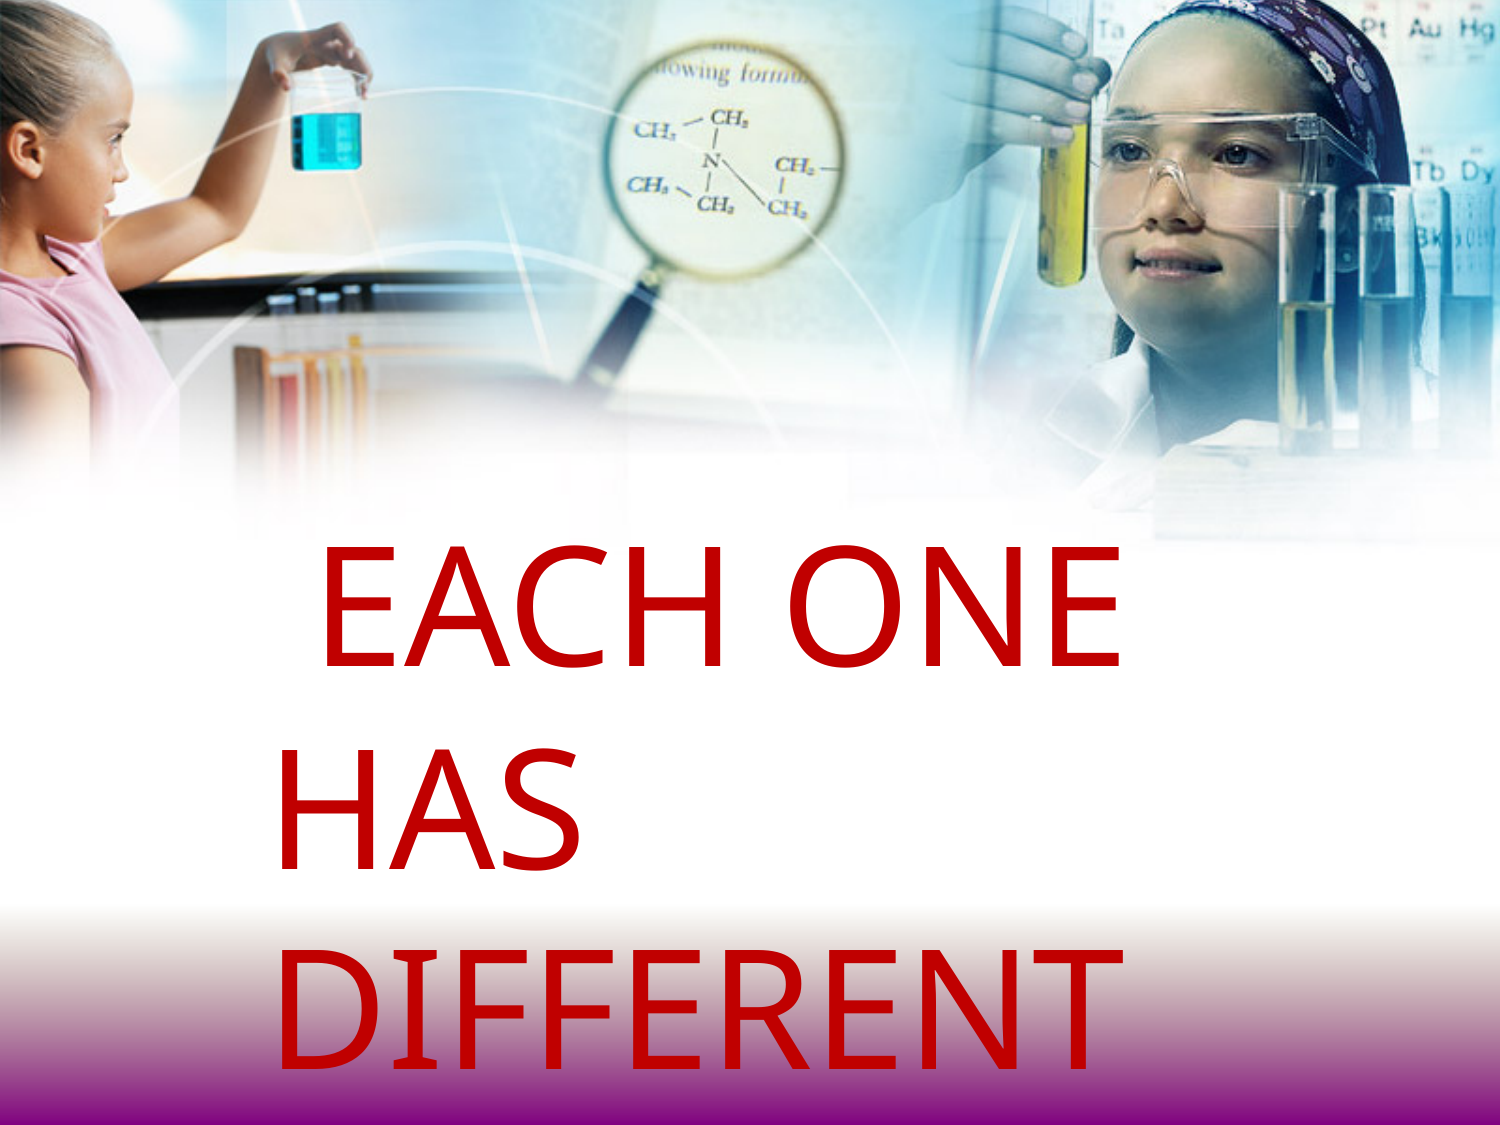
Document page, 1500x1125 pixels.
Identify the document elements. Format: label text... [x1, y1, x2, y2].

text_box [87, 37, 1426, 226]
picture [0, 0, 1500, 939]
list EACH ONE HAS DIFFERENT VIEWS [194, 475, 1449, 1125]
